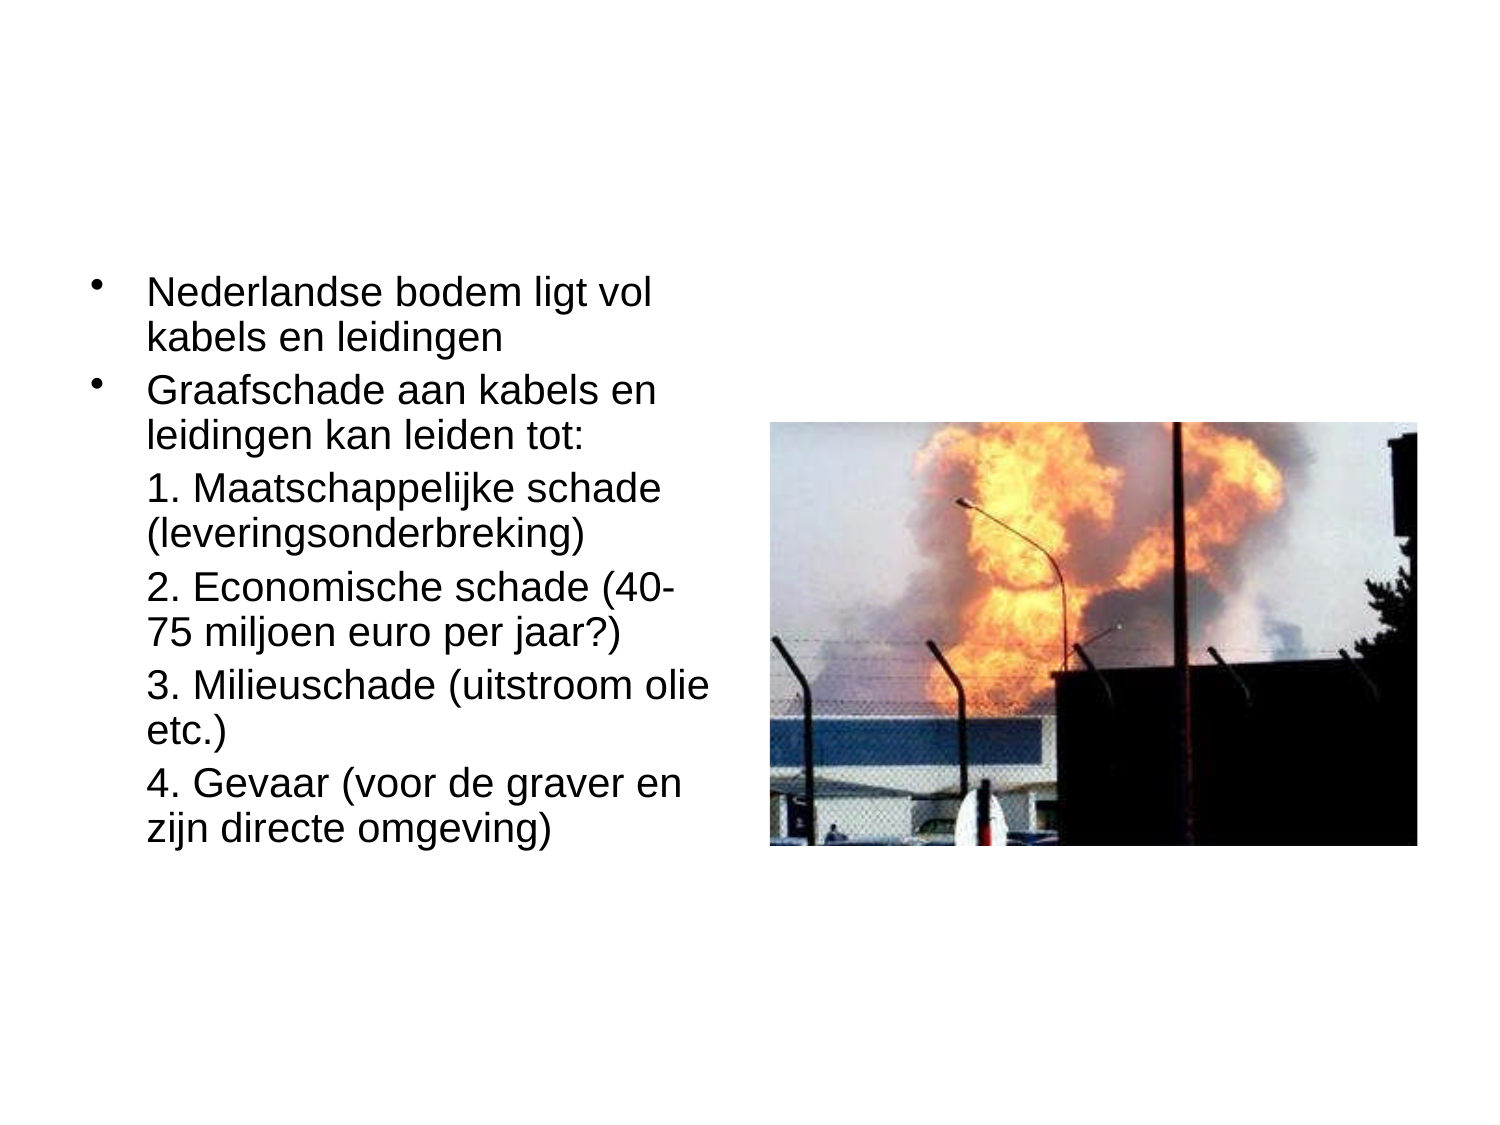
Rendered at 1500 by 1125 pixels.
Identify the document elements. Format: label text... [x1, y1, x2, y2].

list Nederlandse bodem ligt vol kabels en leidingen Graafschade aan kabels en leidingen kan leiden tot: 1. Maatschappelijke schade (leveringsonderbreking) 2. Economische schade (40-75 miljoen euro per jaar?) 3. Milieuschade (uitstroom olie etc.) 4. Gevaar (voor de graver en zijn directe omgeving) [75, 262, 738, 1005]
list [769, 422, 1418, 846]
